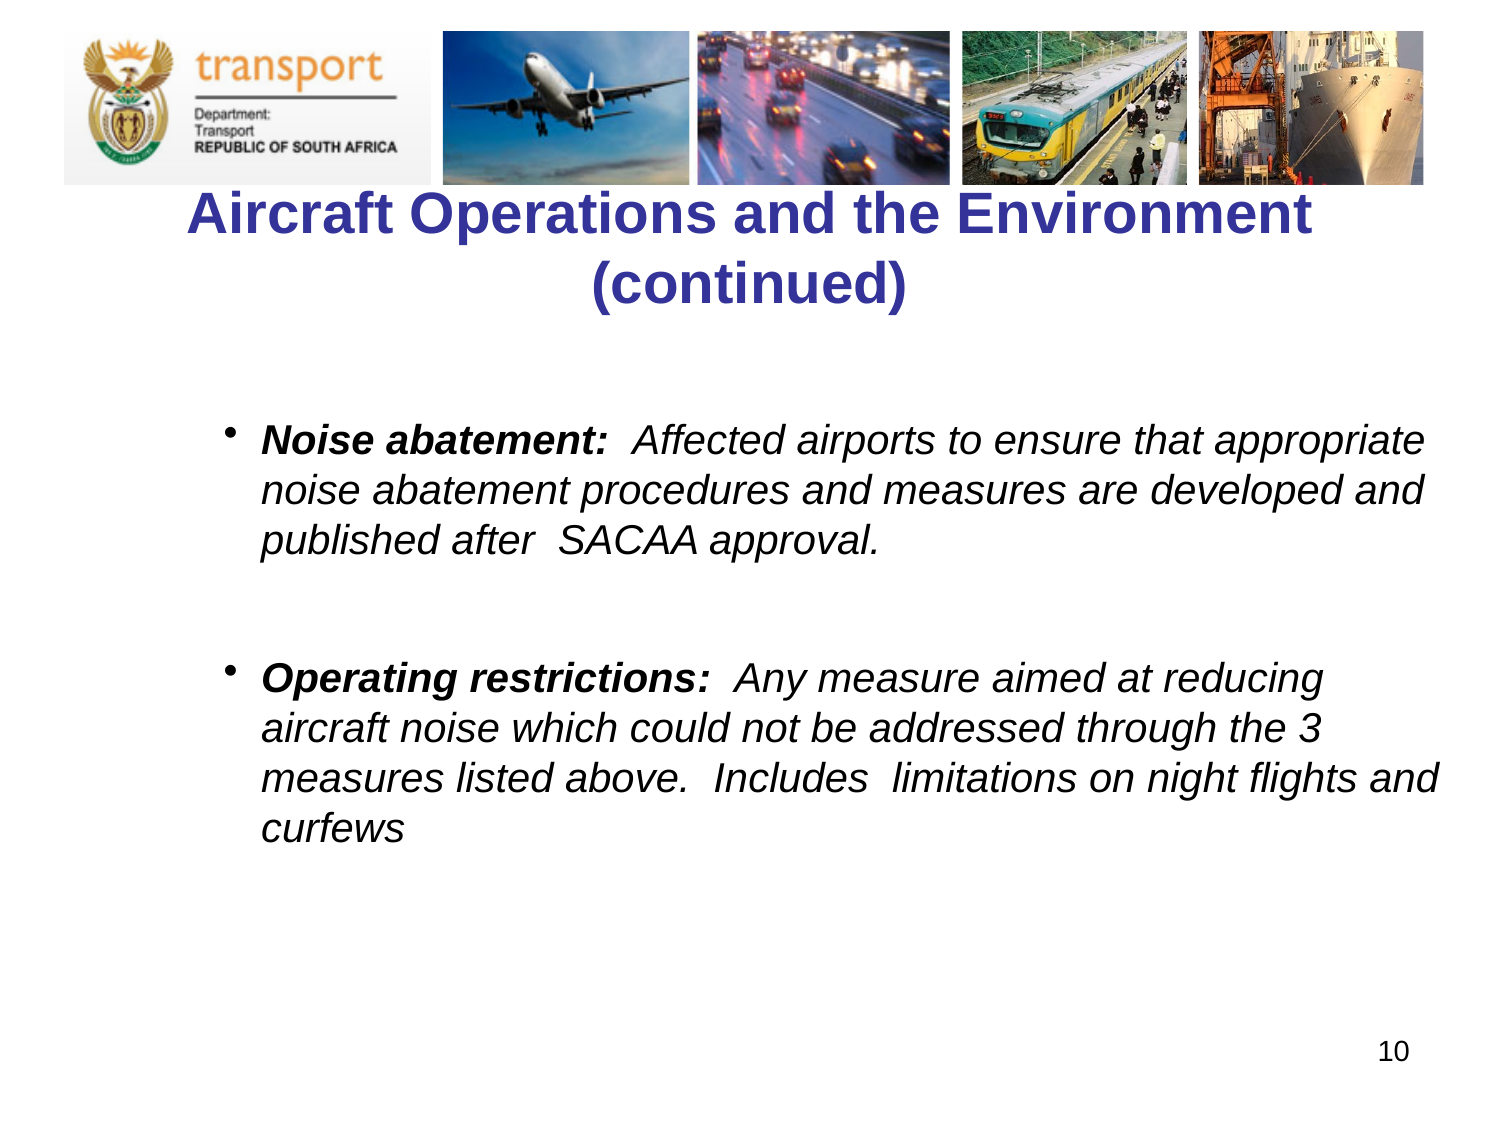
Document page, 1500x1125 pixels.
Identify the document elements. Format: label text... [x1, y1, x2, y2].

picture [442, 31, 951, 175]
picture [962, 31, 1187, 175]
picture [1198, 31, 1424, 175]
list Noise abatement: Affected airports to ensure that appropriate noise abatement procedures and measures are developed and published after SACAA approval. Operating restrictions: Any measure aimed at reducing aircraft noise which could not be addressed through the 3 measures listed above. Includes limitations on night flights and curfews [58, 266, 1477, 1125]
picture [64, 30, 431, 175]
title Aircraft Operations and the Environment (continued) [58, 175, 1442, 266]
